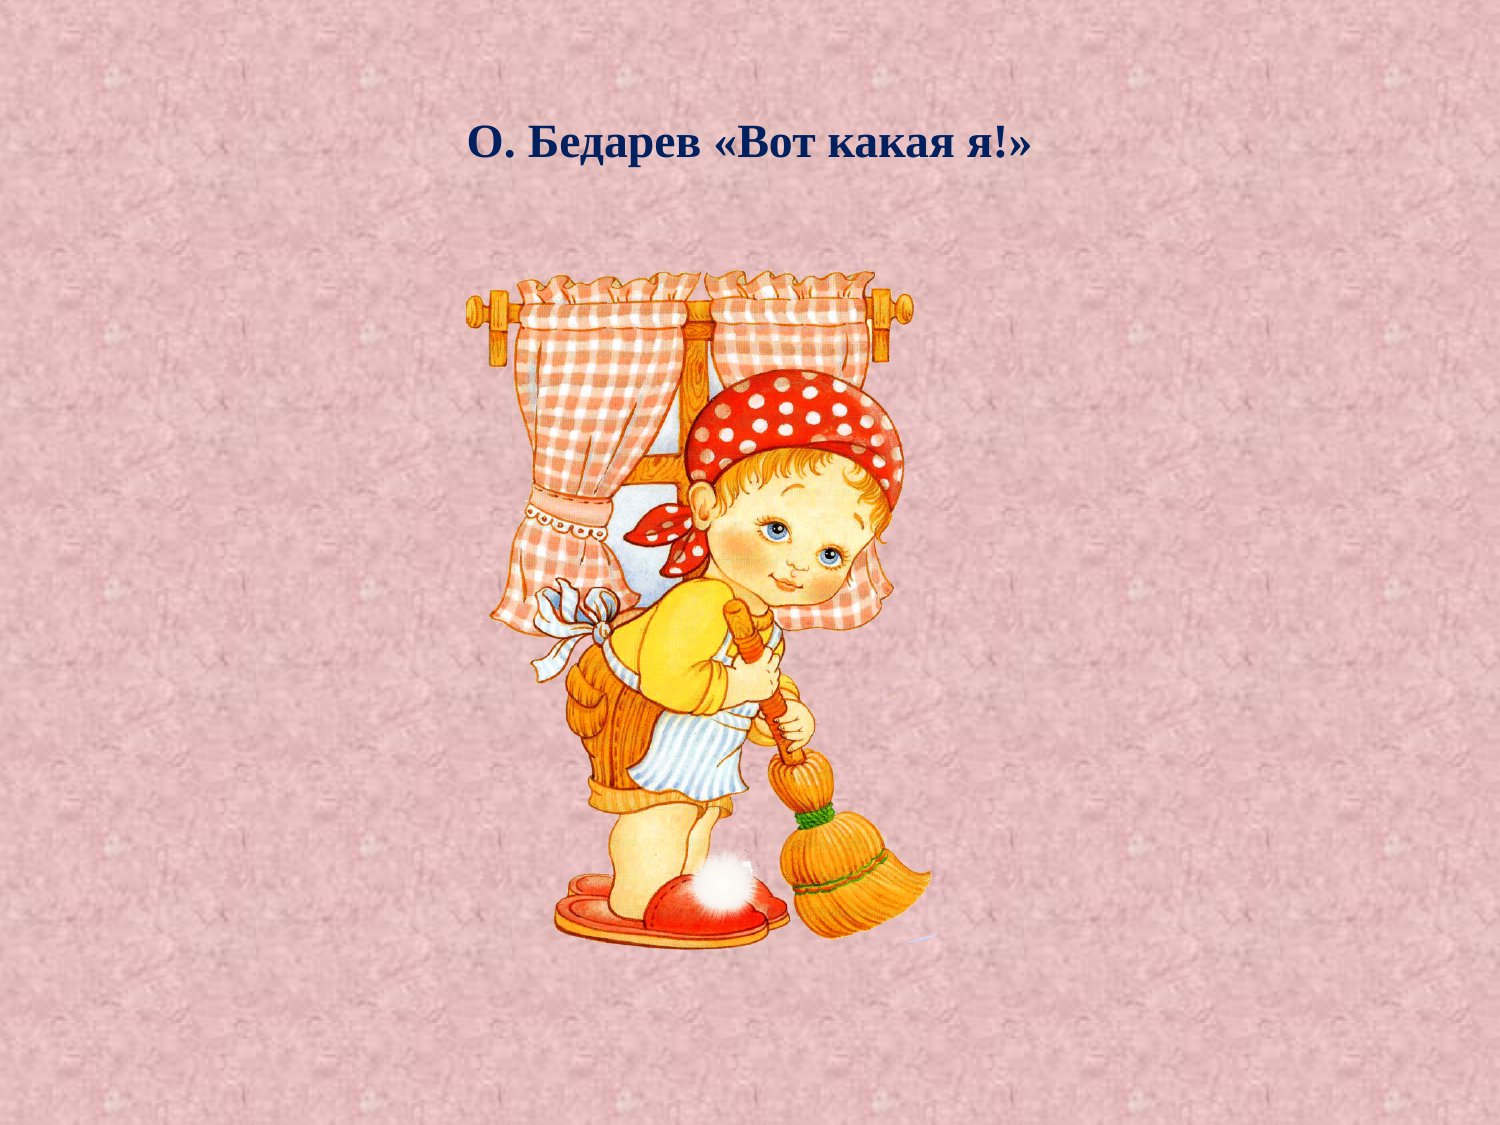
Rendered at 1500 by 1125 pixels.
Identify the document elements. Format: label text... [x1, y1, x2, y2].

picture [0, 0, 1500, 1125]
title О. Бедарев «Вот какая я!» [75, 45, 1425, 233]
